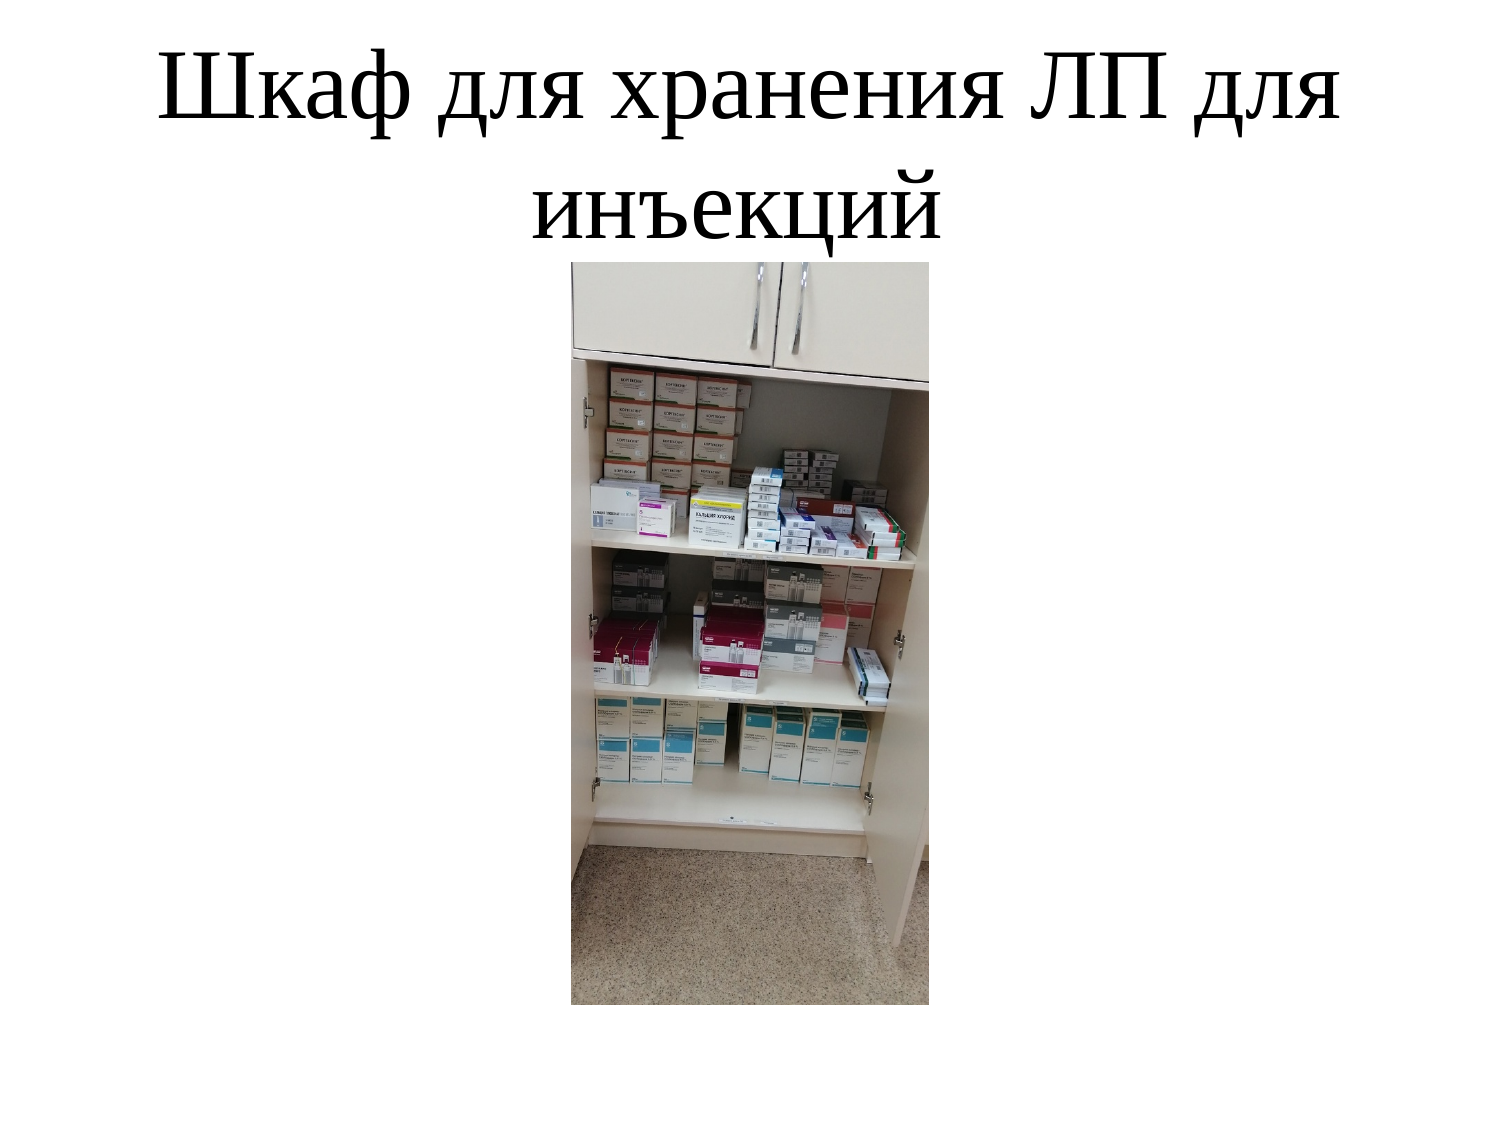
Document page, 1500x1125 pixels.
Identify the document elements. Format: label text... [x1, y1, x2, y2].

title Шкаф для хранения ЛП для инъекций [75, 45, 1425, 233]
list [571, 262, 929, 1006]
